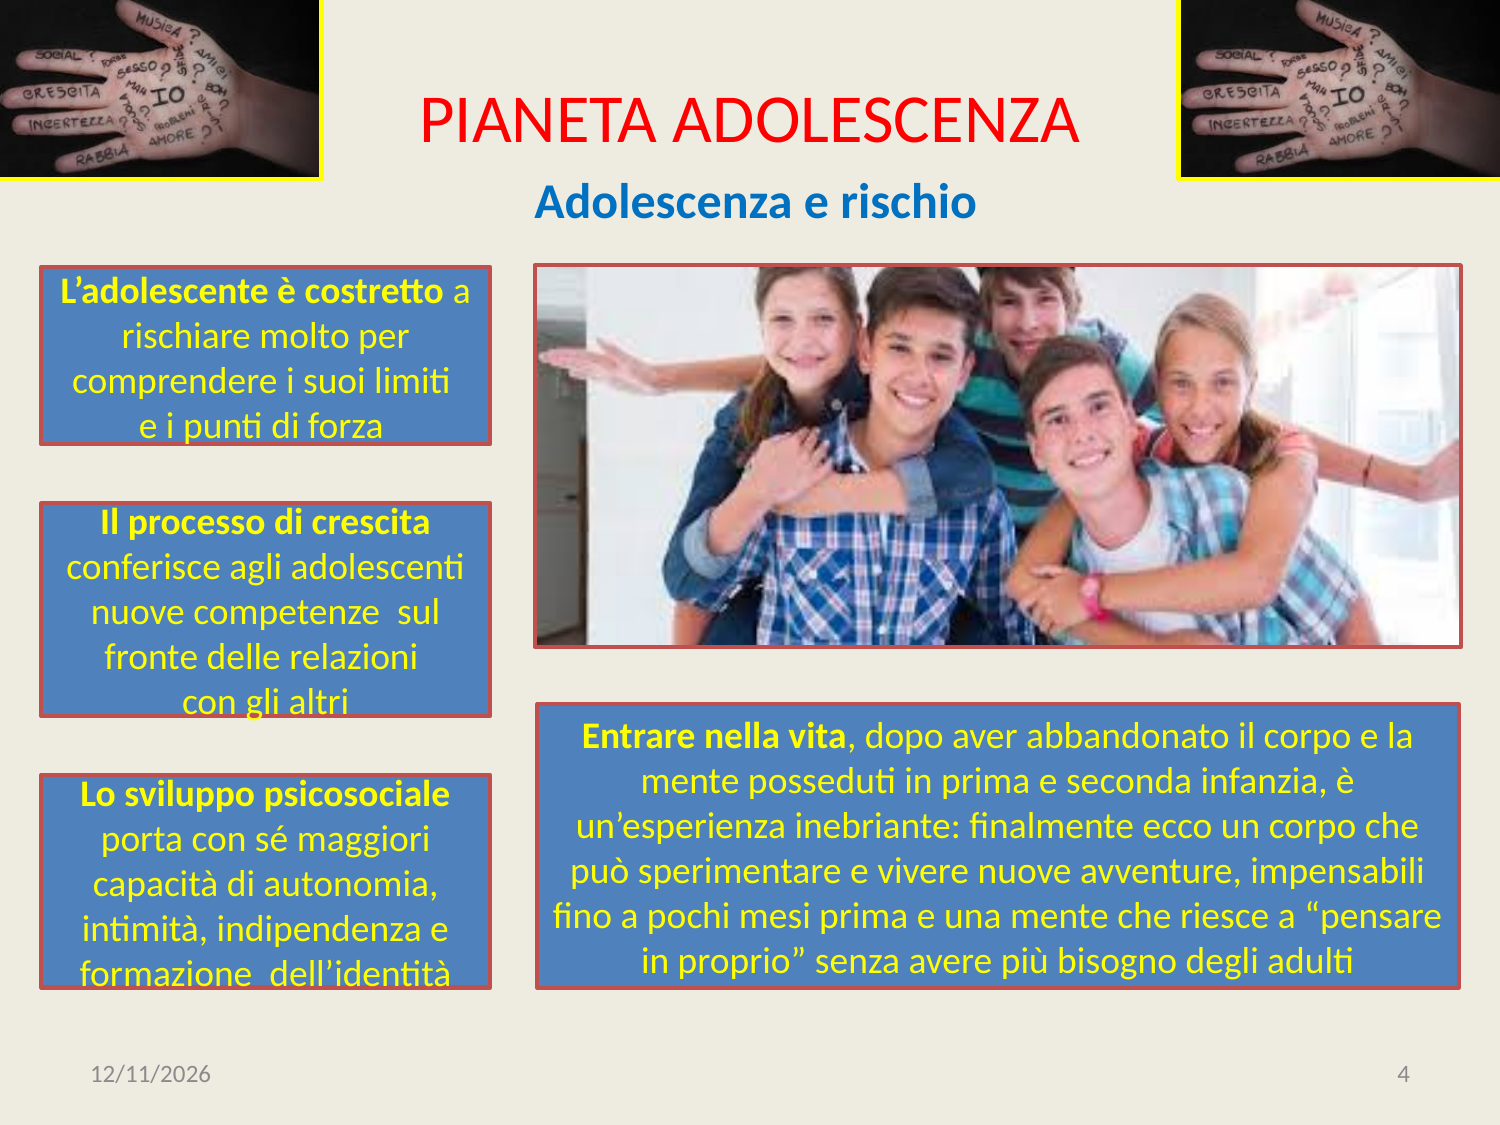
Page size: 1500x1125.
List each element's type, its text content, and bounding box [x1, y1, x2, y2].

picture [537, 266, 1459, 646]
picture [0, 0, 320, 178]
text_box Entrare nella vita, dopo aver abbandonato il corpo e la mente posseduti in prima e seconda infanzia, è un’esperienza inebriante: finalmente ecco un corpo che può sperimentare e vivere nuove avventure, impensabili fino a pochi mesi prima e una mente che riesce a “pensare in proprio” senza avere più bisogno degli adulti [535, 702, 1461, 990]
text_box L’adolescente è costretto a rischiare molto per comprendere i suoi limiti e i punti di forza [39, 265, 492, 446]
text_box Il processo di crescita conferisce agli adolescenti nuove competenze sul fronte delle relazioni con gli altri [39, 501, 492, 718]
title PIANETA ADOLESCENZA [324, 66, 1175, 160]
subtitle Adolescenza e rischio [100, 160, 1412, 291]
text_box Lo sviluppo psicosociale porta con sé maggiori capacità di autonomia, intimità, indipendenza e formazione dell’identità [39, 773, 492, 990]
picture [1180, 0, 1500, 178]
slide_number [75, 1042, 425, 1103]
slide_number 4 [1074, 1042, 1425, 1103]
